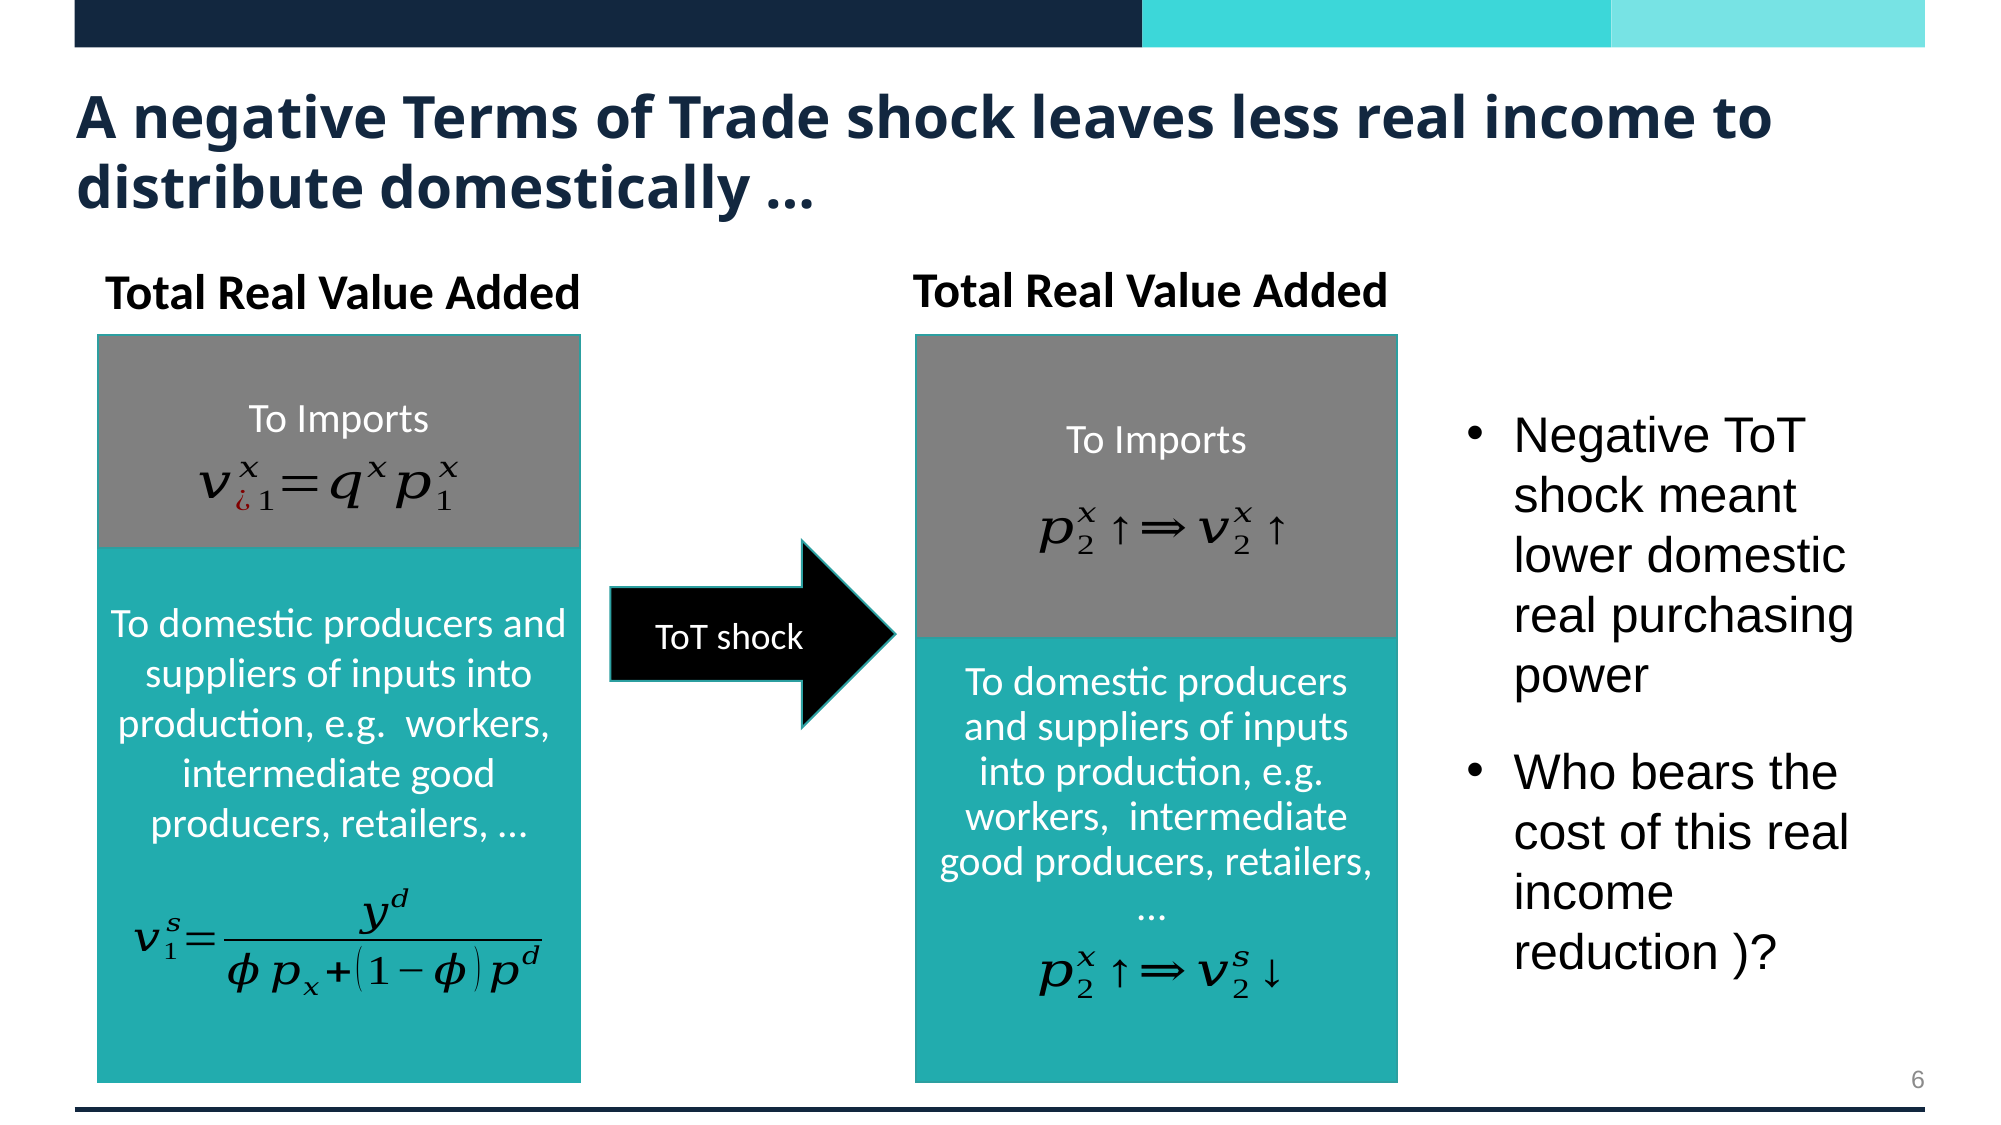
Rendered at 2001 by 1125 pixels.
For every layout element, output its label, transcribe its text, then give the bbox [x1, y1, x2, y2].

text_box ToT shock [609, 537, 898, 731]
text_box To Imports [97, 334, 581, 549]
text_box Total Real Value Added [898, 250, 1586, 325]
text_box To domestic producers and suppliers of inputs into production, e.g. workers, intermediate good producers, retailers, … [915, 639, 1398, 1083]
text_box Total Real Value Added [90, 252, 738, 328]
text_box To Imports [915, 334, 1398, 639]
slide_number 6 [1749, 1046, 1925, 1110]
list To domestic producers and suppliers of inputs into production, e.g. workers, intermediate good producers, retailers, … [97, 549, 581, 1083]
title A negative Terms of Trade shock leaves less real income to distribute domestically … [76, 75, 1927, 225]
